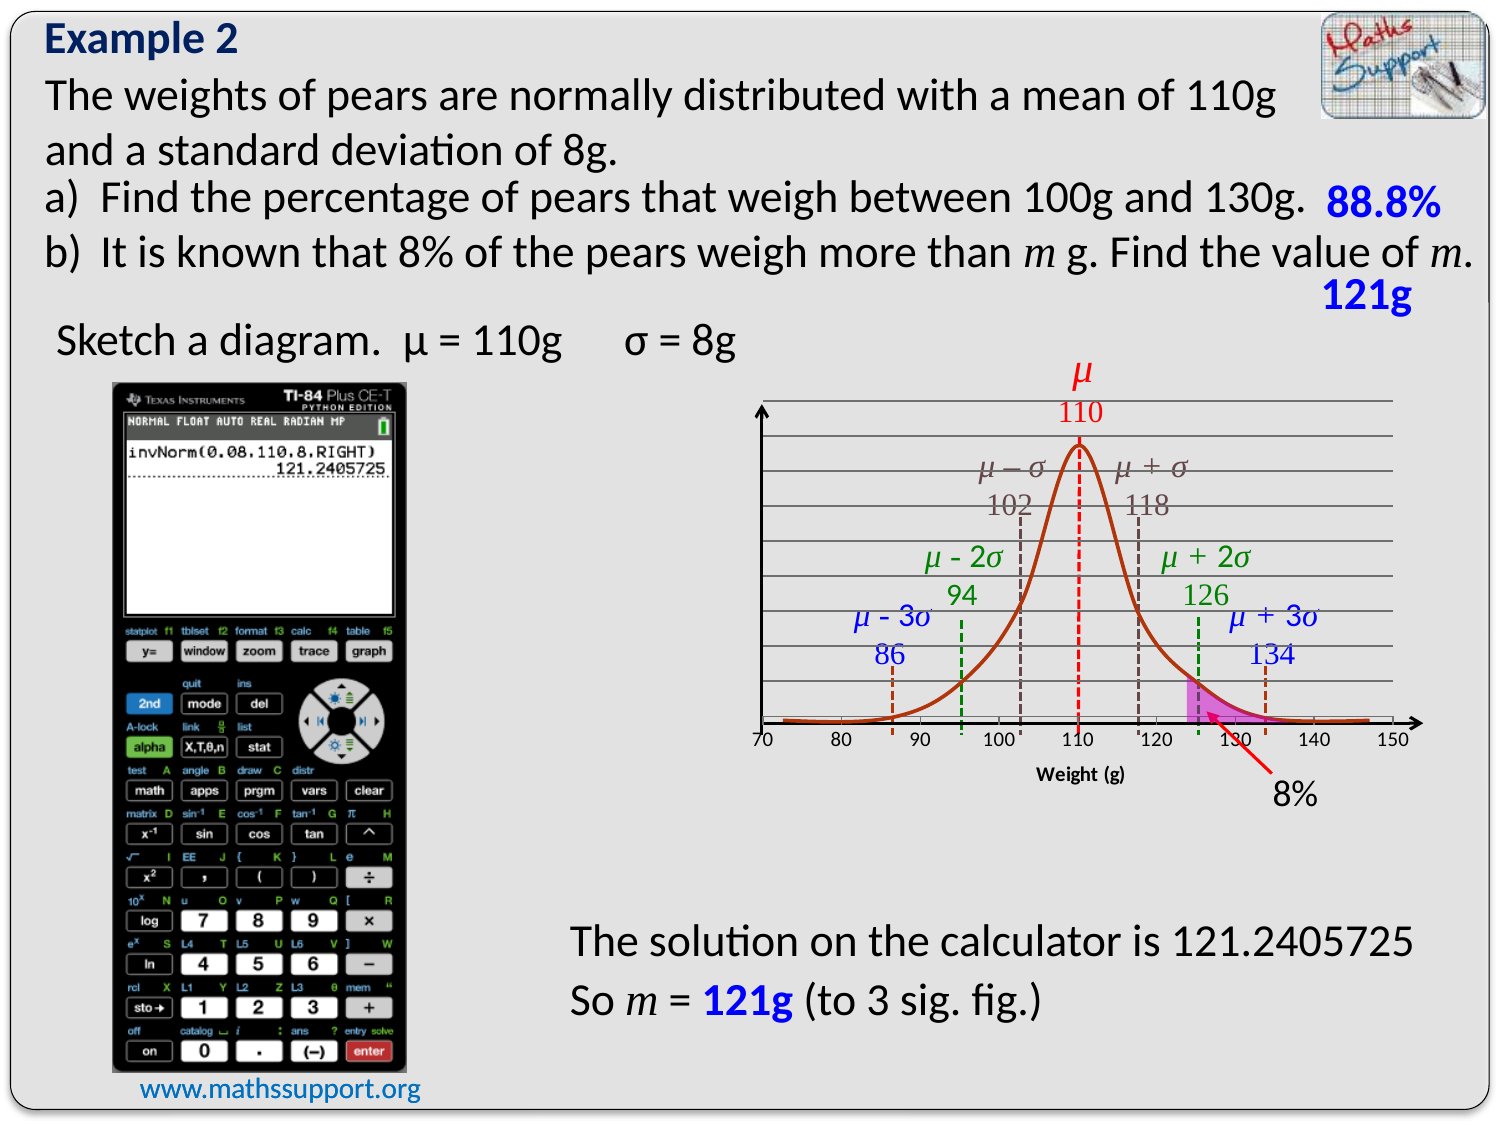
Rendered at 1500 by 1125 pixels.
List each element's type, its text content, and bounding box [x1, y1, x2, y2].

text_box So m = 121g (to 3 sig. fig.) [555, 962, 1252, 1033]
text_box [1319, 16, 1486, 120]
text_box The solution on the calculator is 121.2405725 [555, 903, 1470, 974]
text_box Example 2 [29, 0, 278, 70]
picture [112, 382, 407, 1073]
picture [1321, 12, 1486, 16]
text_box 121g [1305, 284, 1500, 327]
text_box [737, 392, 1424, 818]
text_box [796, 333, 1353, 390]
text_box Find the percentage of pears that weigh between 100g and 130g. It is known that 8% of the pears weigh more than m g. Find the value of m. [29, 158, 1500, 284]
text_box The weights of pears are normally distributed with a mean of 110g and a standard deviation of 8g. [30, 56, 1359, 158]
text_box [1206, 711, 1273, 774]
text_box Sketch a diagram. μ = 110g σ = 8g [41, 302, 809, 373]
text_box [135, 1074, 420, 1105]
